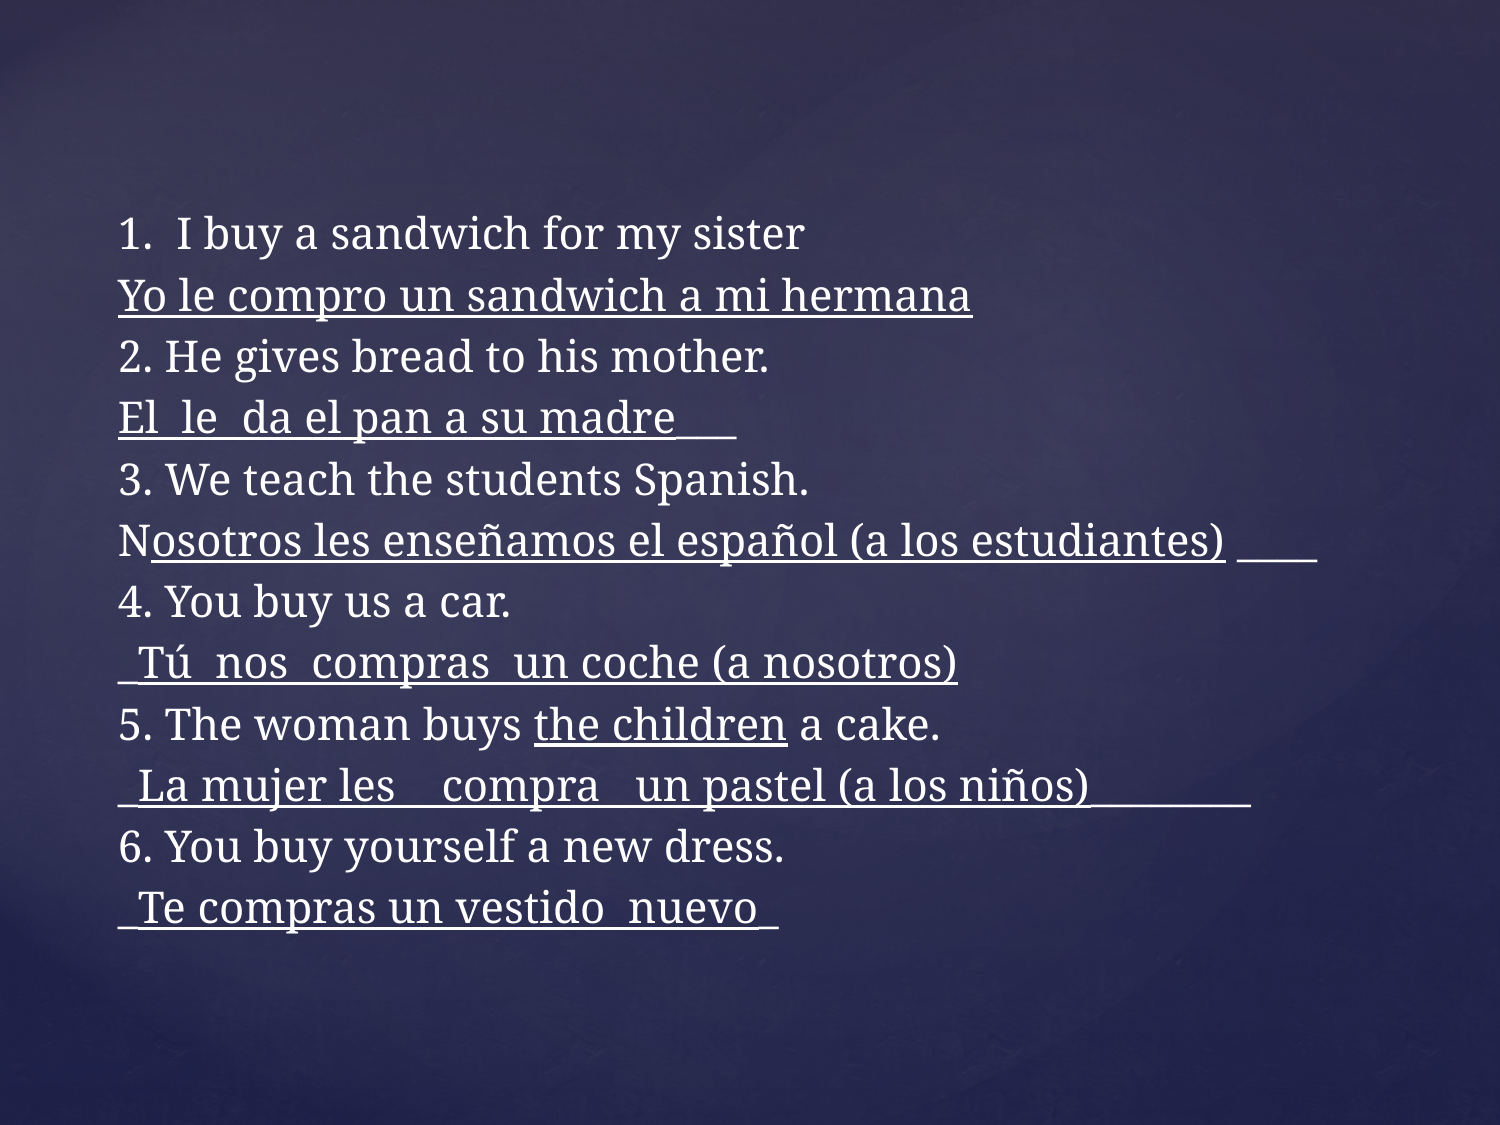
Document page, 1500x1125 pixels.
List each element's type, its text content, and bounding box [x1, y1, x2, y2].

list 1. I buy a sandwich for my sister Yo le compro un sandwich a mi hermana 2. He gives bread to his mother. El le da el pan a su madre___ 3. We teach the students Spanish. Nosotros les enseñamos el español (a los estudiantes) ____ 4. You buy us a car. _Tú nos compras un coche (a nosotros) 5. The woman buys the children a cake. _La mujer les compra un pastel (a los niños)________ 6. You buy yourself a new dress. _Te compras un vestido nuevo_ [99, 112, 1450, 1088]
